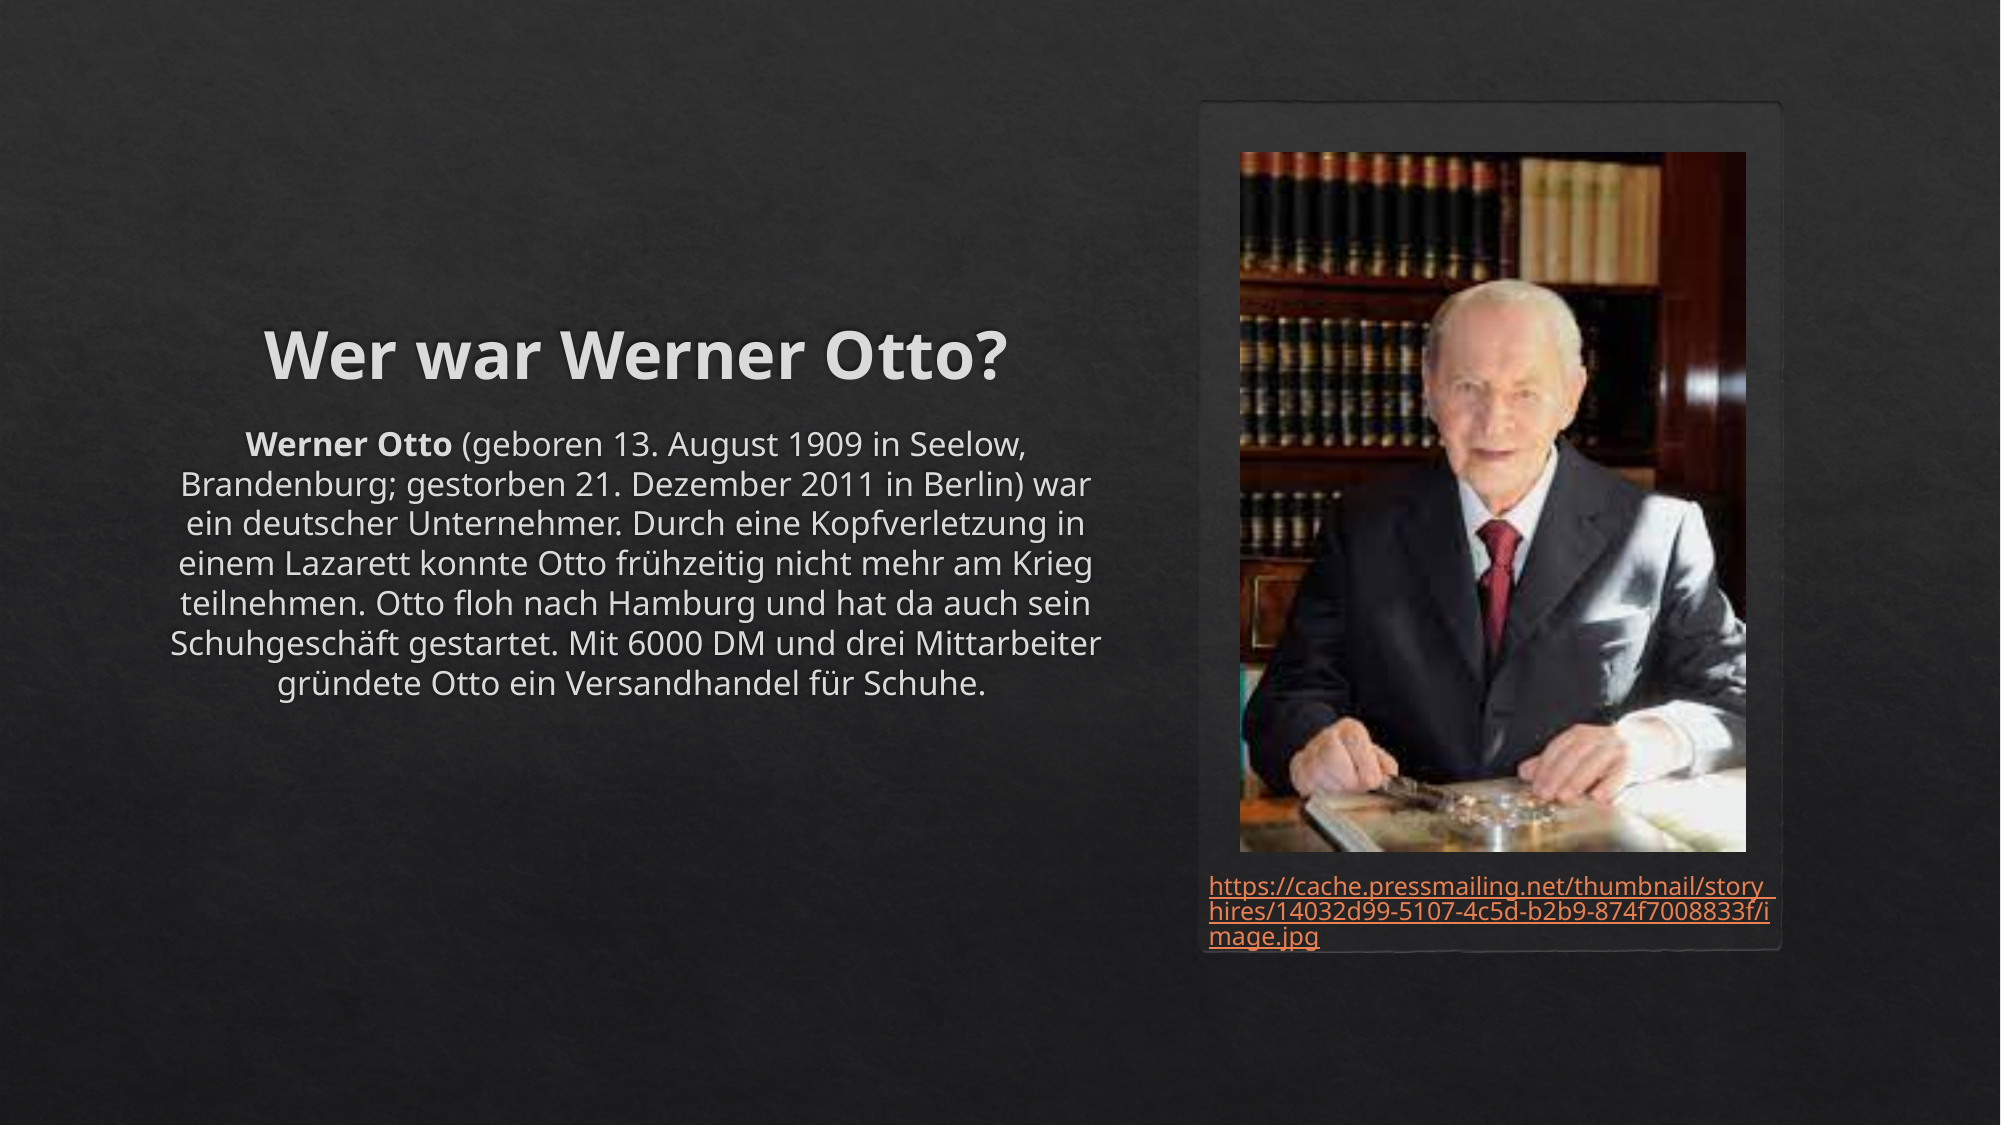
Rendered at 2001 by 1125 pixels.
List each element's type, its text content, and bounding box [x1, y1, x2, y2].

picture [1196, 99, 1785, 863]
text_box https://cache.pressmailing.net/thumbnail/story_hires/14032d99-5107-4c5d-b2b9-874f7008833f/image.jpg [1193, 863, 1792, 942]
title Wer war Werner Otto? [149, 100, 1124, 401]
list Werner Otto (geboren 13. August 1909 in Seelow, Brandenburg; gestorben 21. Dezember 2011 in Berlin) war ein deutscher Unternehmer. Durch eine Kopfverletzung in einem Lazarett konnte Otto frühzeitig nicht mehr am Krieg teilnehmen. Otto floh nach Hamburg und hat da auch sein Schuhgeschäft gestartet. Mit 6000 DM und drei Mittarbeiter gründete Otto ein Versandhandel für Schuhe. [149, 415, 1124, 970]
text_box [1194, 942, 1792, 954]
